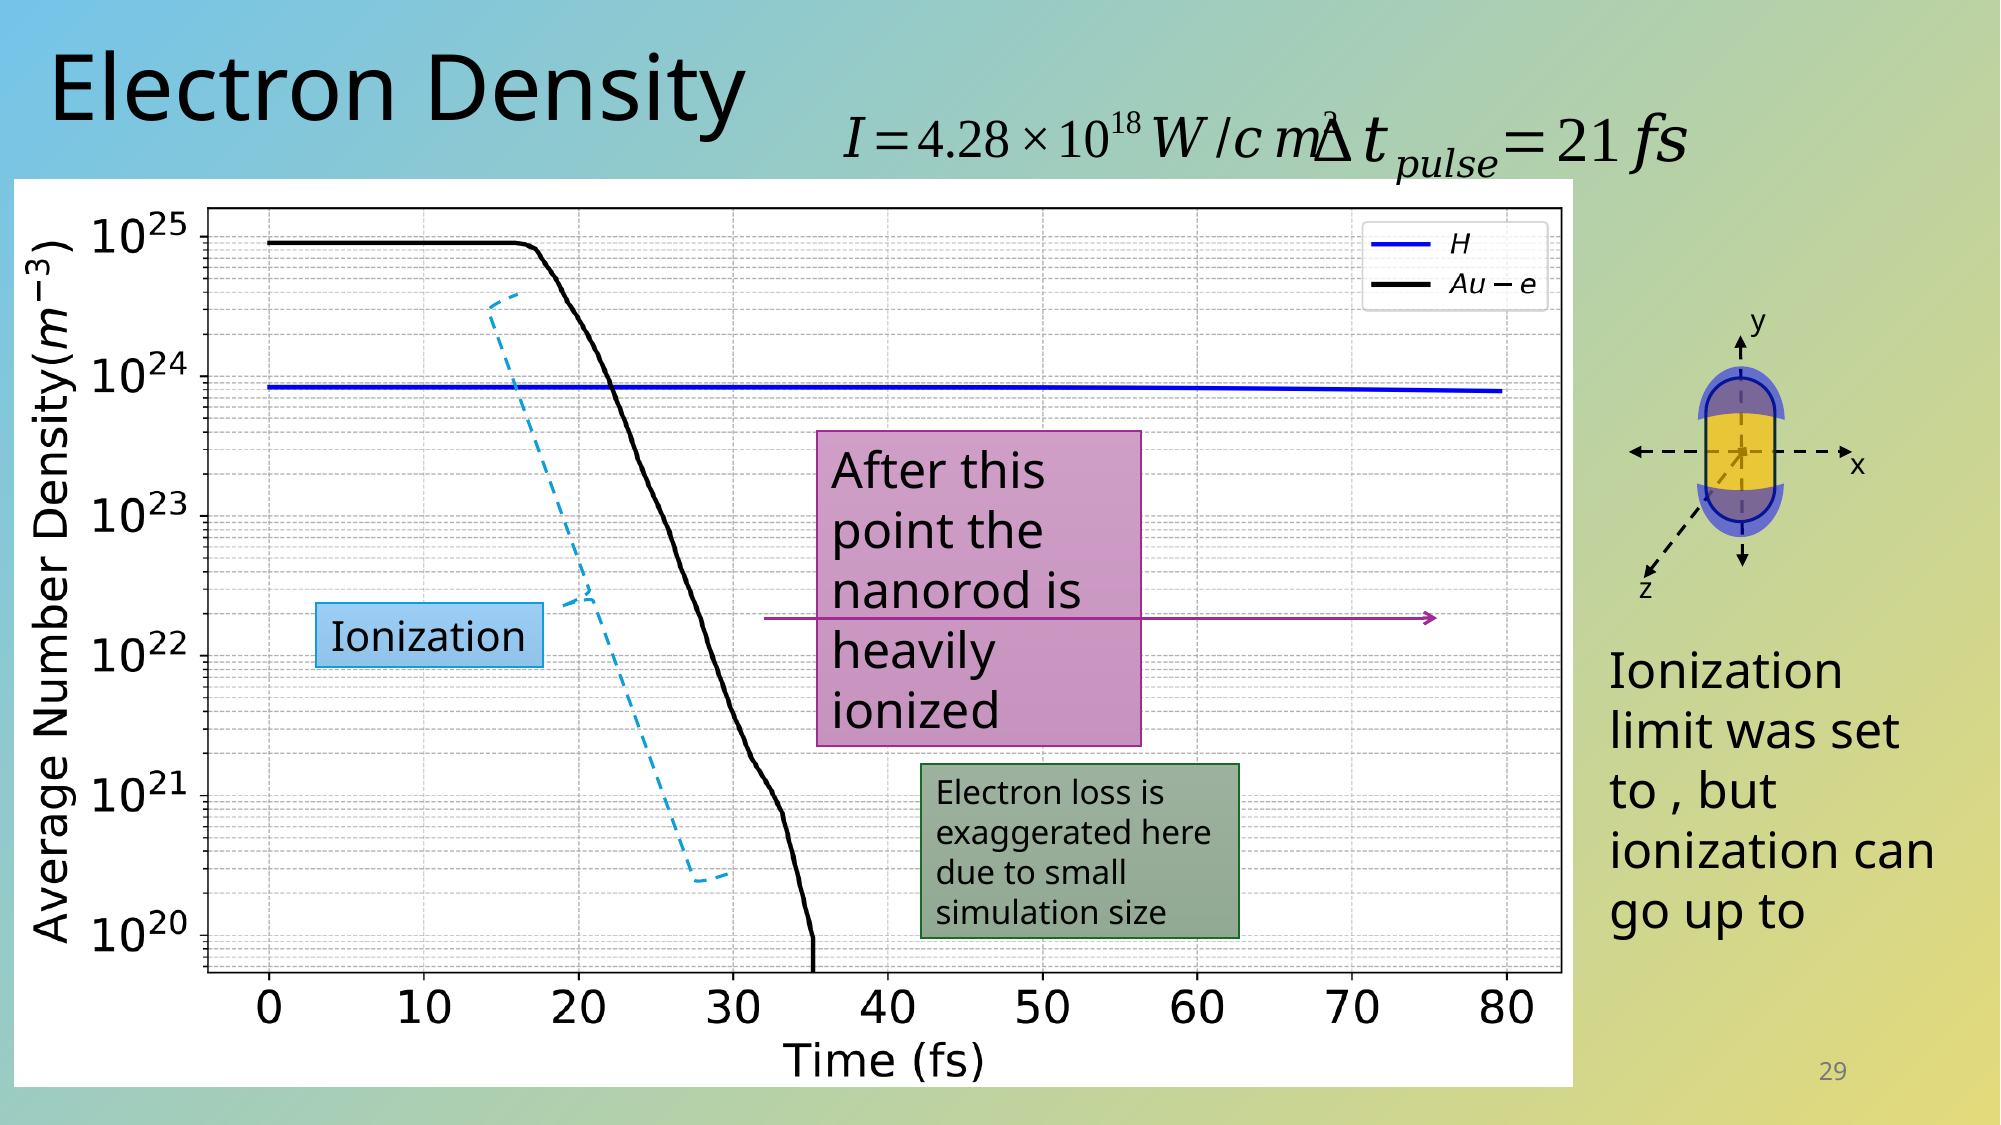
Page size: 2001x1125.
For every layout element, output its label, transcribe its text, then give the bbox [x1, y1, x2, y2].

picture [13, 178, 1573, 1088]
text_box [1623, 293, 1881, 614]
title Electron Density [32, 0, 1758, 200]
slide_number 29 [1412, 1042, 1863, 1103]
